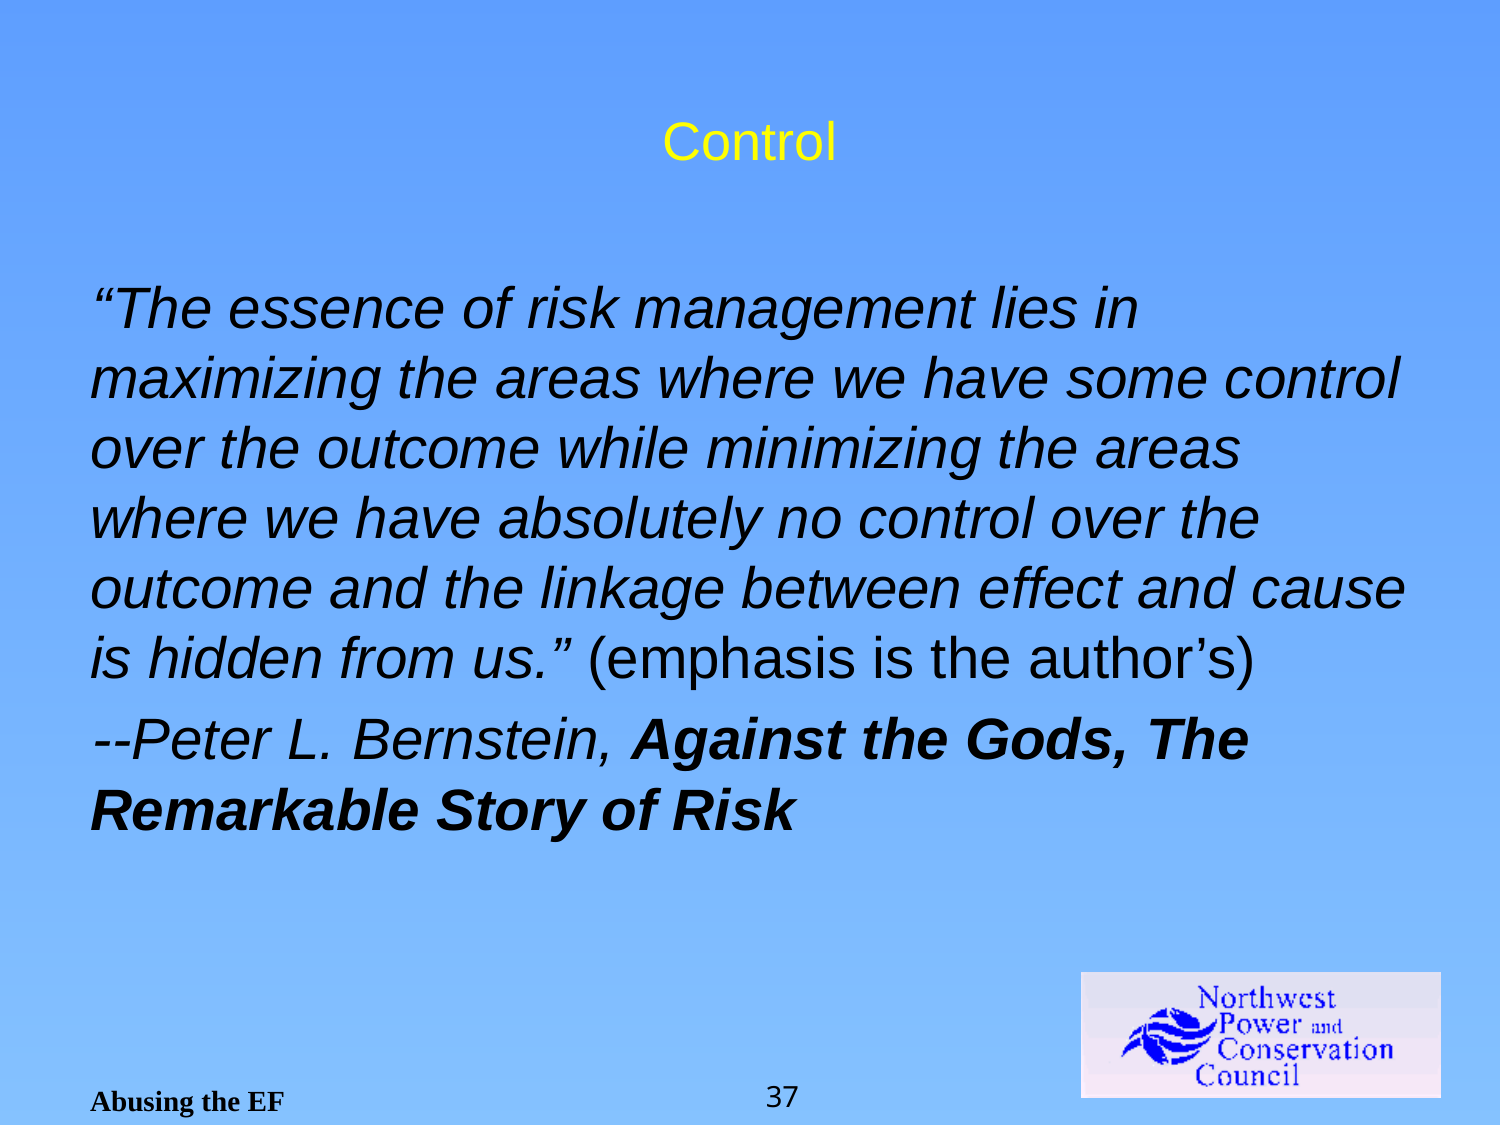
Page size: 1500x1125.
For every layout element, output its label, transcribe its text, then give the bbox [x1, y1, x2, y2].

title Control [74, 44, 1426, 233]
text_box Abusing the EF [0, 1074, 375, 1125]
list “The essence of risk management lies in maximizing the areas where we have some control over the outcome while minimizing the areas where we have absolutely no control over the outcome and the linkage between effect and cause is hidden from us.” (emphasis is the author’s) --Peter L. Bernstein, Against the Gods, The Remarkable Story of Risk [74, 262, 1426, 890]
picture [1081, 972, 1441, 1098]
